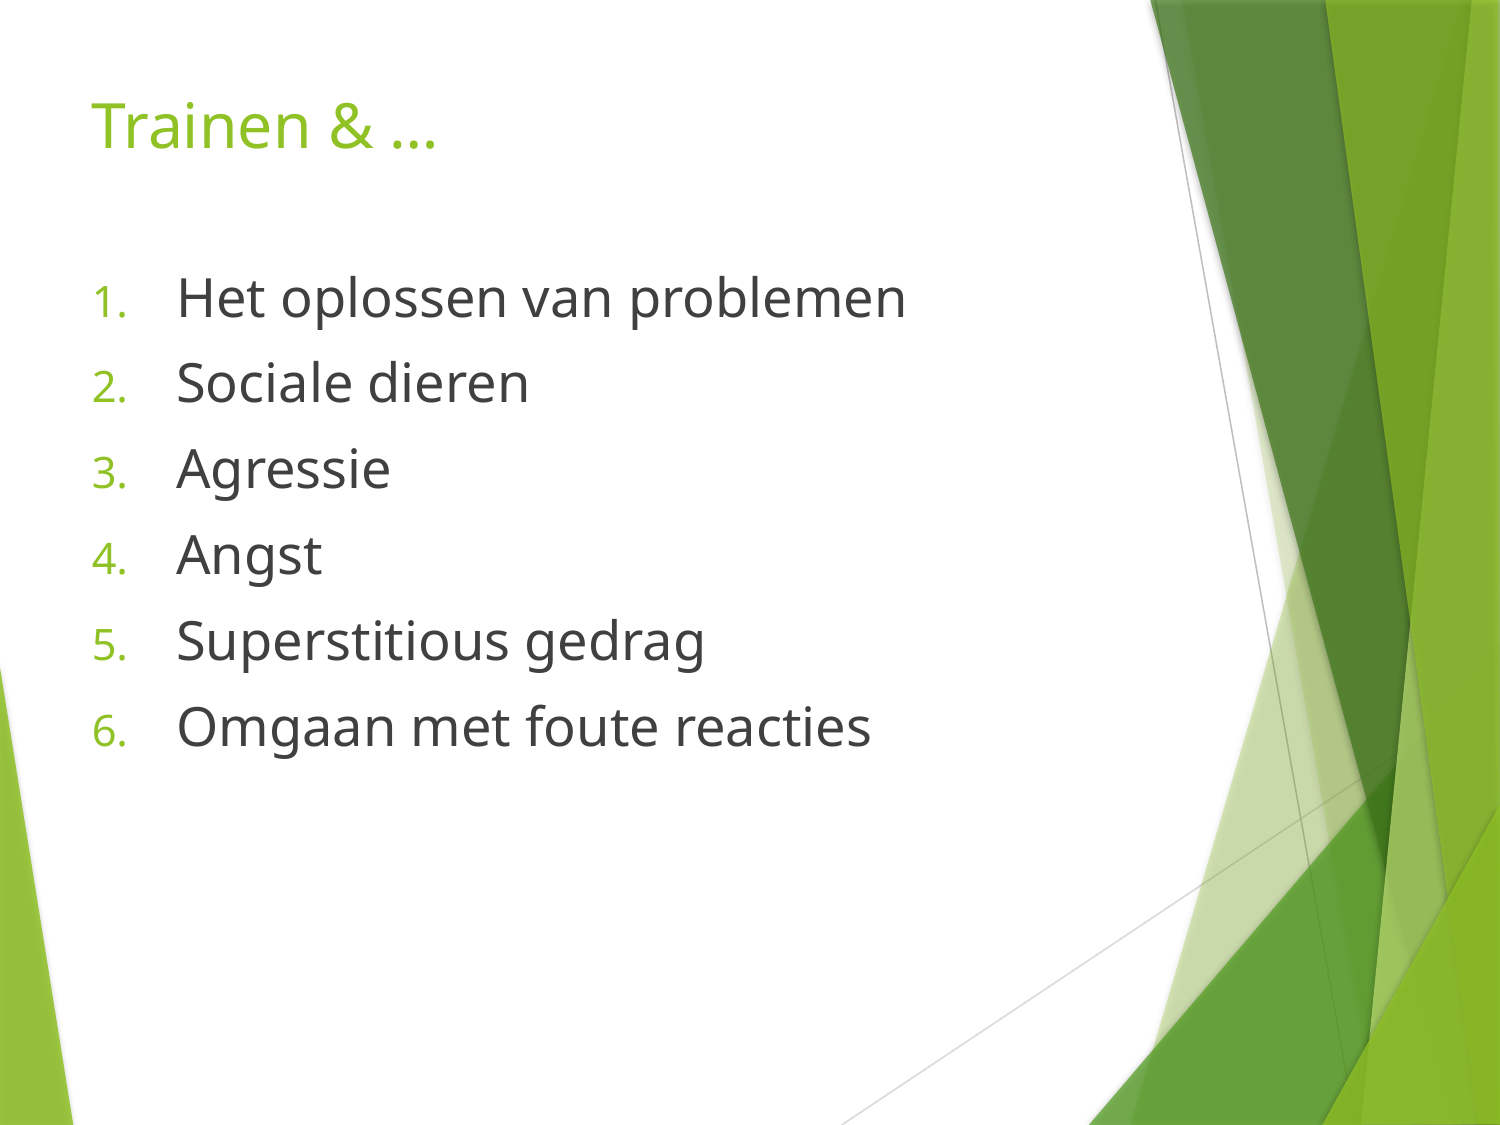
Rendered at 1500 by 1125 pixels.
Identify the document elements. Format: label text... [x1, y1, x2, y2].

list Het oplossen van problemen Sociale dieren Agressie Angst Superstitious gedrag Omgaan met foute reacties [76, 255, 1427, 998]
title Trainen & … [76, 78, 1427, 208]
